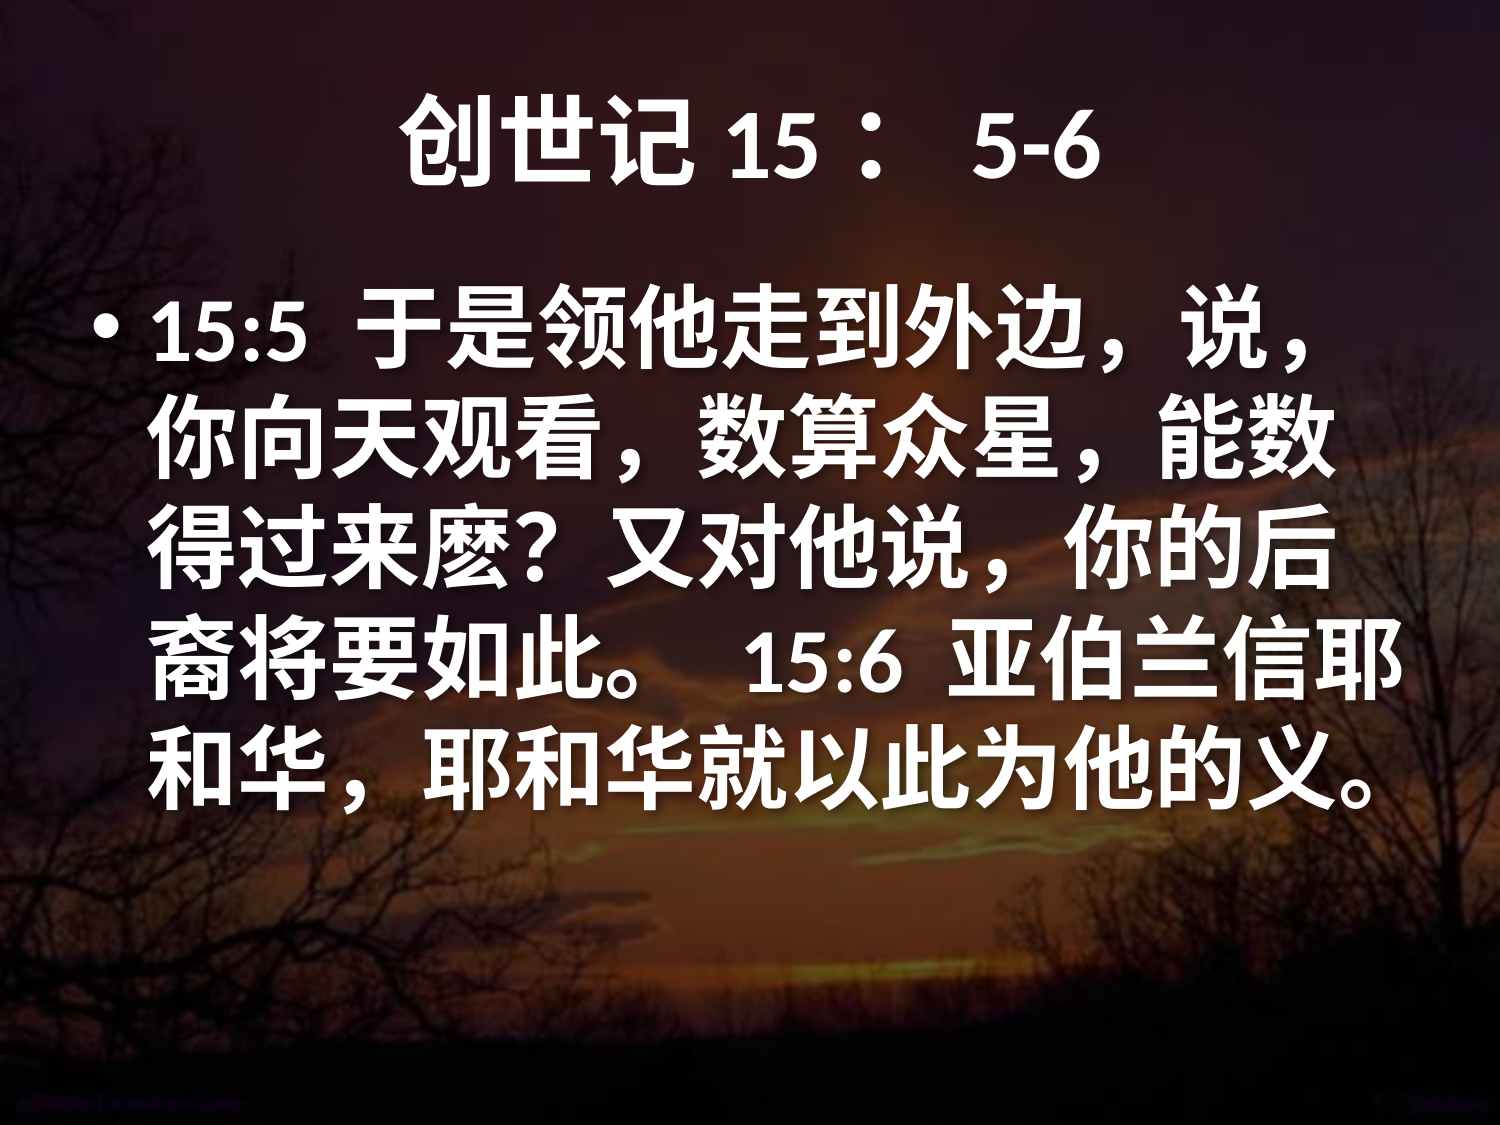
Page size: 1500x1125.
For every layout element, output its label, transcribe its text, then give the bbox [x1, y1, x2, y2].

picture [0, 0, 1500, 1125]
list 15:5 于是领他走到外边，说，你向天观看，数算众星，能数得过来麽？又对他说，你的后裔将要如此。 15:6 亚伯兰信耶和华，耶和华就以此为他的义。 [75, 262, 1425, 1005]
title 创世记15：5-6 [75, 45, 1425, 233]
